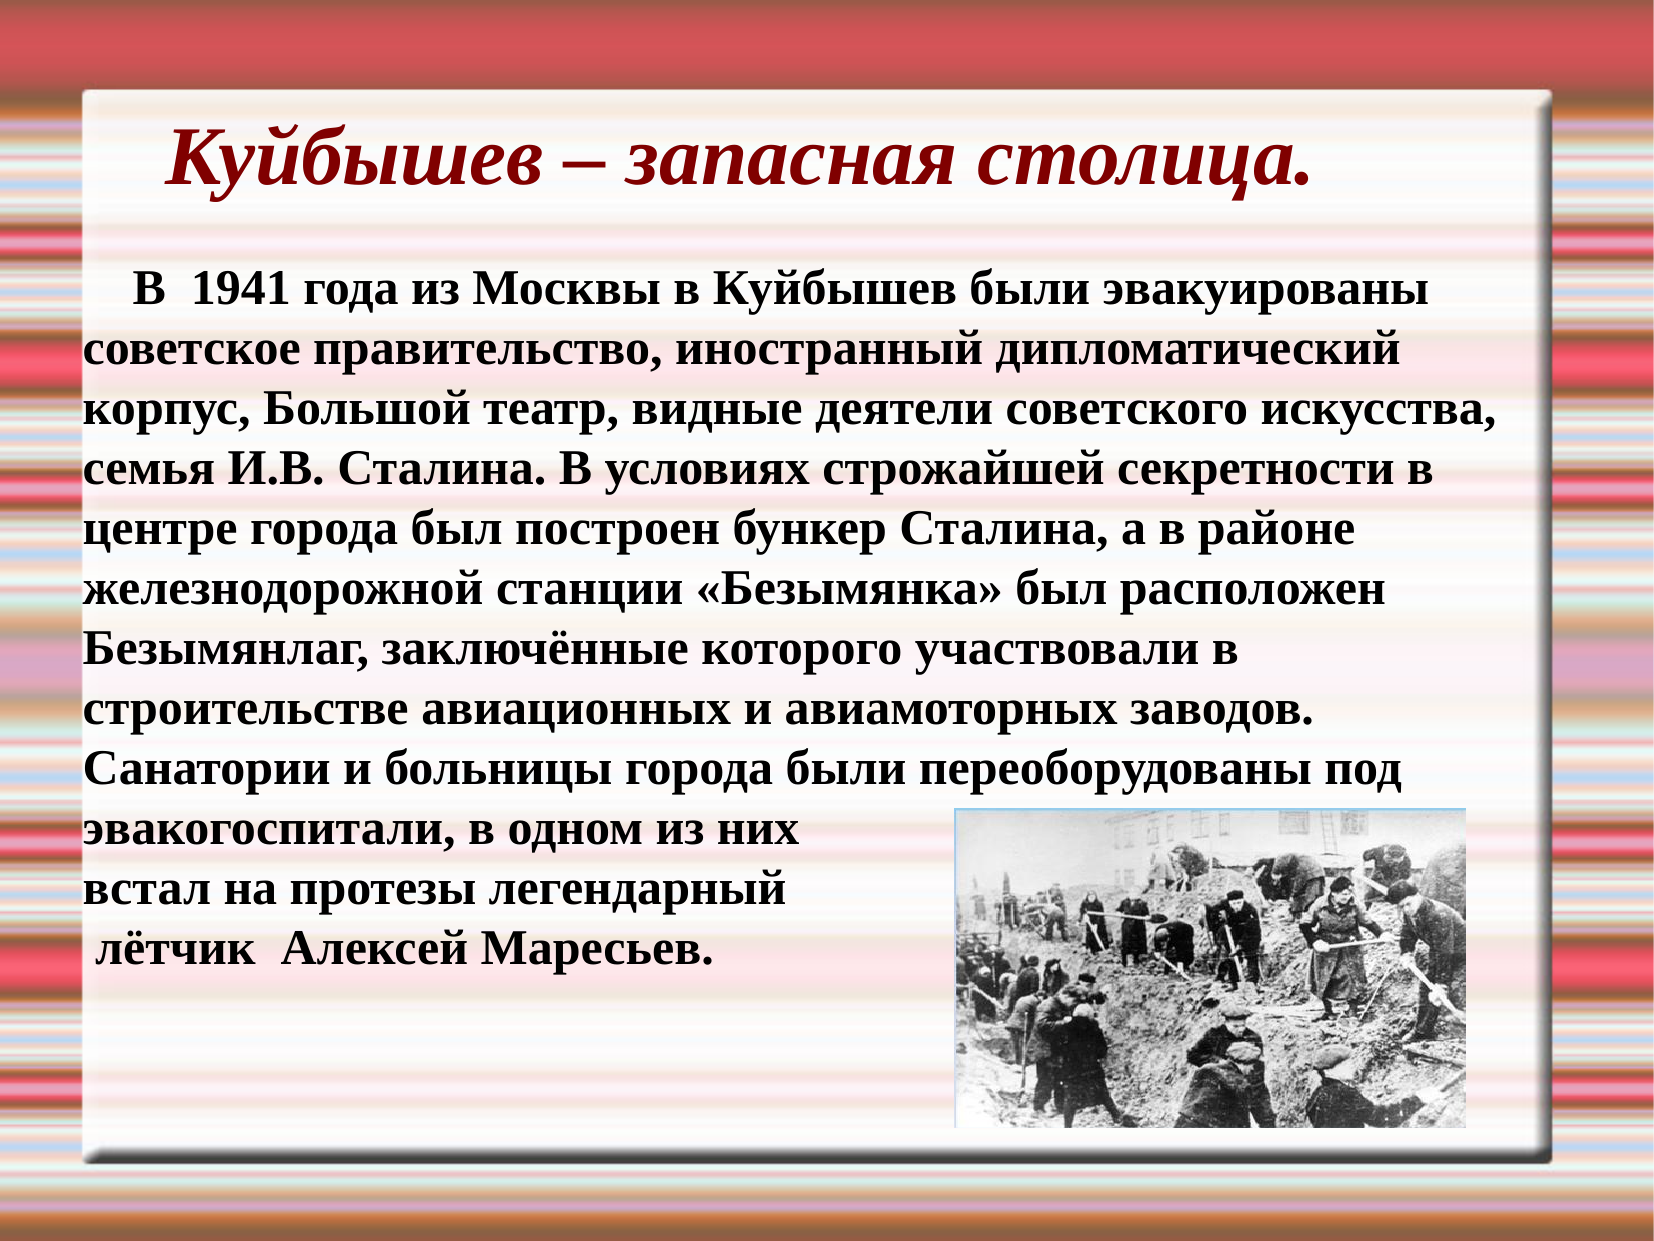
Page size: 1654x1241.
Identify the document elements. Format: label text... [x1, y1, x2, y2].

picture [0, 0, 1654, 1241]
title В 1941 года из Москвы в Куйбышев были эвакуированы советское правительство, иностранный дипломатический корпус, Большой театр, видные деятели советского искусства, семья И.В. Сталина. В условиях строжайшей секретности в центре города был построен бункер Сталина, а в районе железнодорожной станции «Безымянка» был расположен Безымянлаг, заключённые которого участвовали в строительстве авиационных и авиамоторных заводов. Санатории и больницы города были переоборудованы под эвакогоспитали, в одном из них встал на протезы легендарный лётчик Алексей Маресьев. [82, 77, 1534, 1152]
text_box Куйбышев – запасная столица. [153, 101, 1441, 194]
